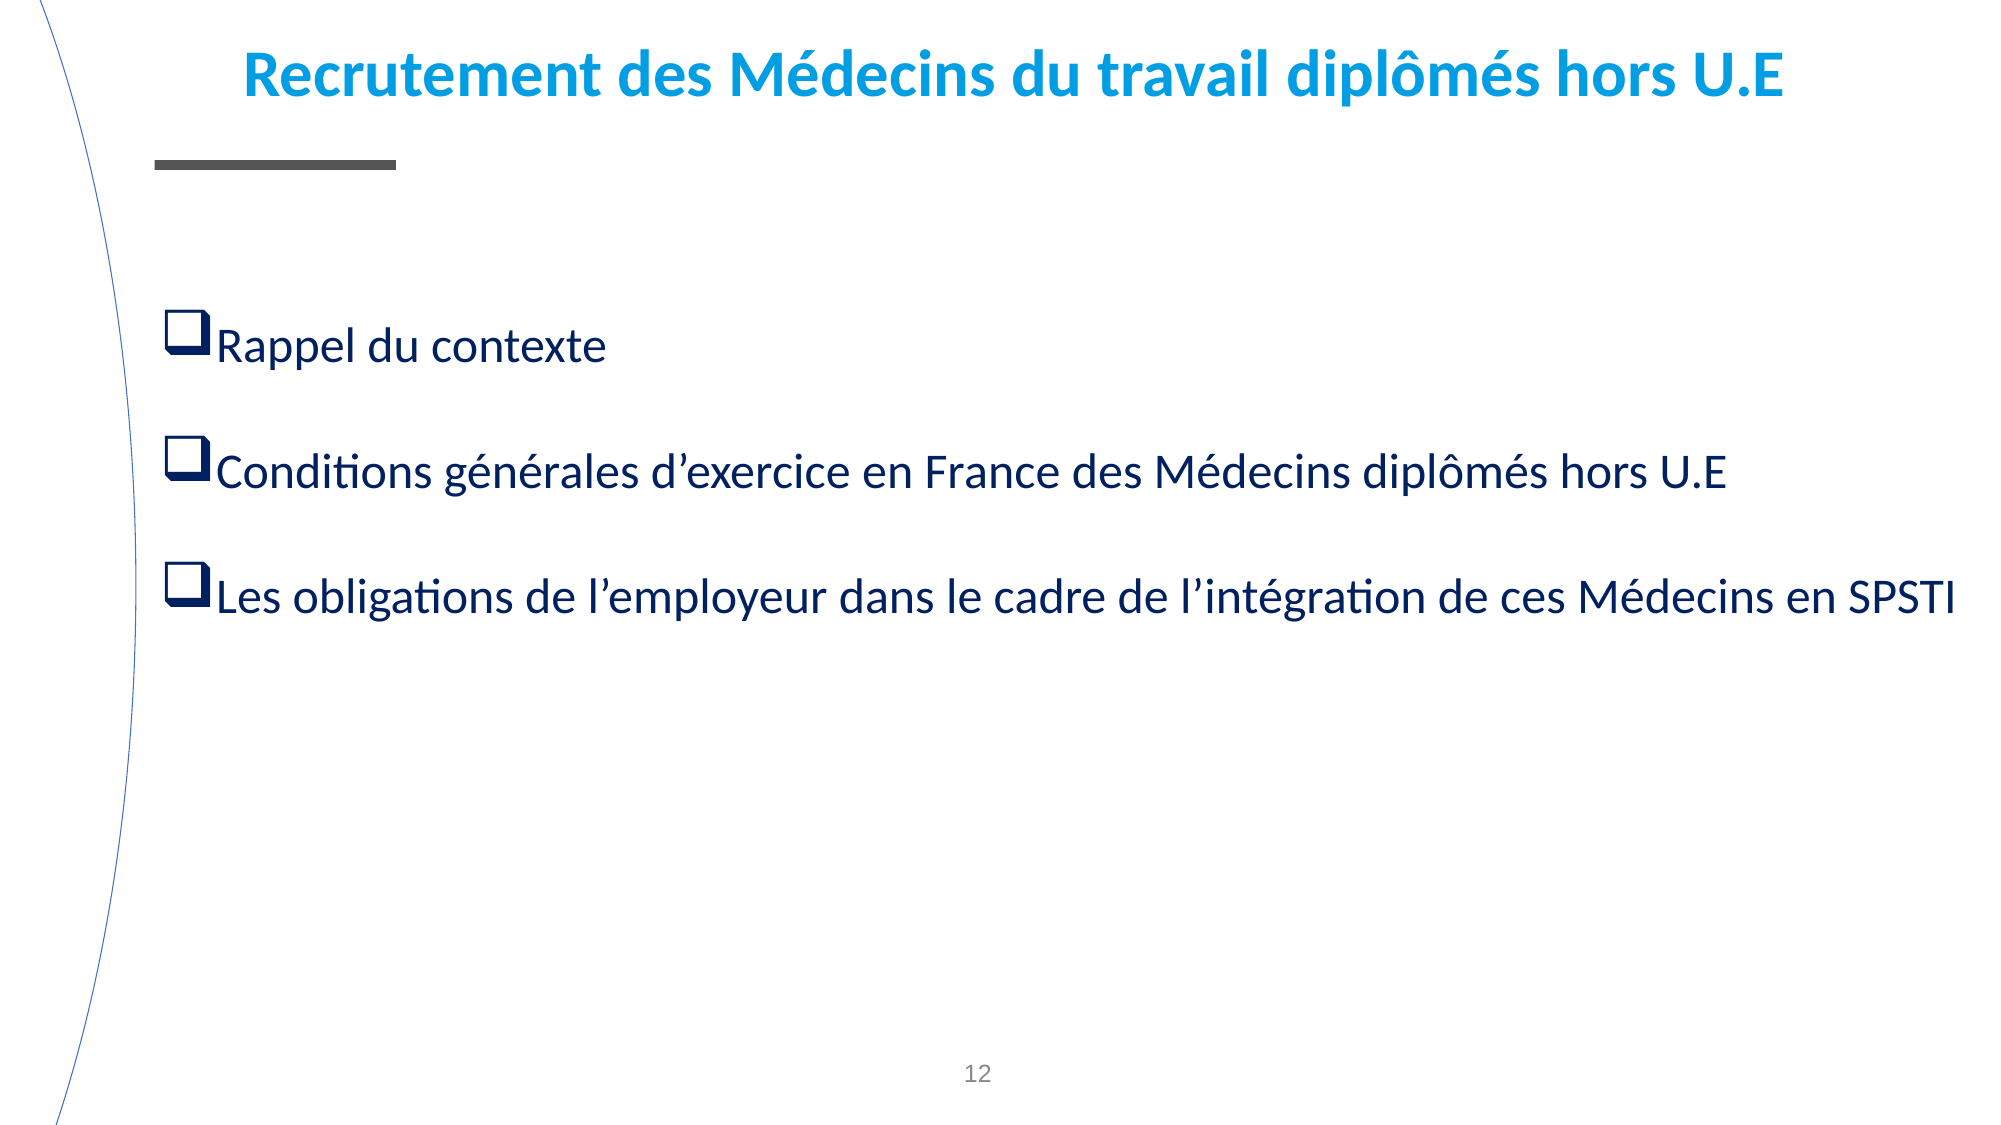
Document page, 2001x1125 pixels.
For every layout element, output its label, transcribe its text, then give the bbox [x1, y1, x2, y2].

slide_number 12 [752, 1042, 1203, 1103]
list Recrutement des Médecins du travail diplômés hors U.E [135, 22, 1865, 152]
list Rappel du contexte Conditions générales d’exercice en France des Médecins diplômés hors U.E Les obligations de l’employeur dans le cadre de l’intégration de ces Médecins en SPSTI [144, 240, 1987, 846]
